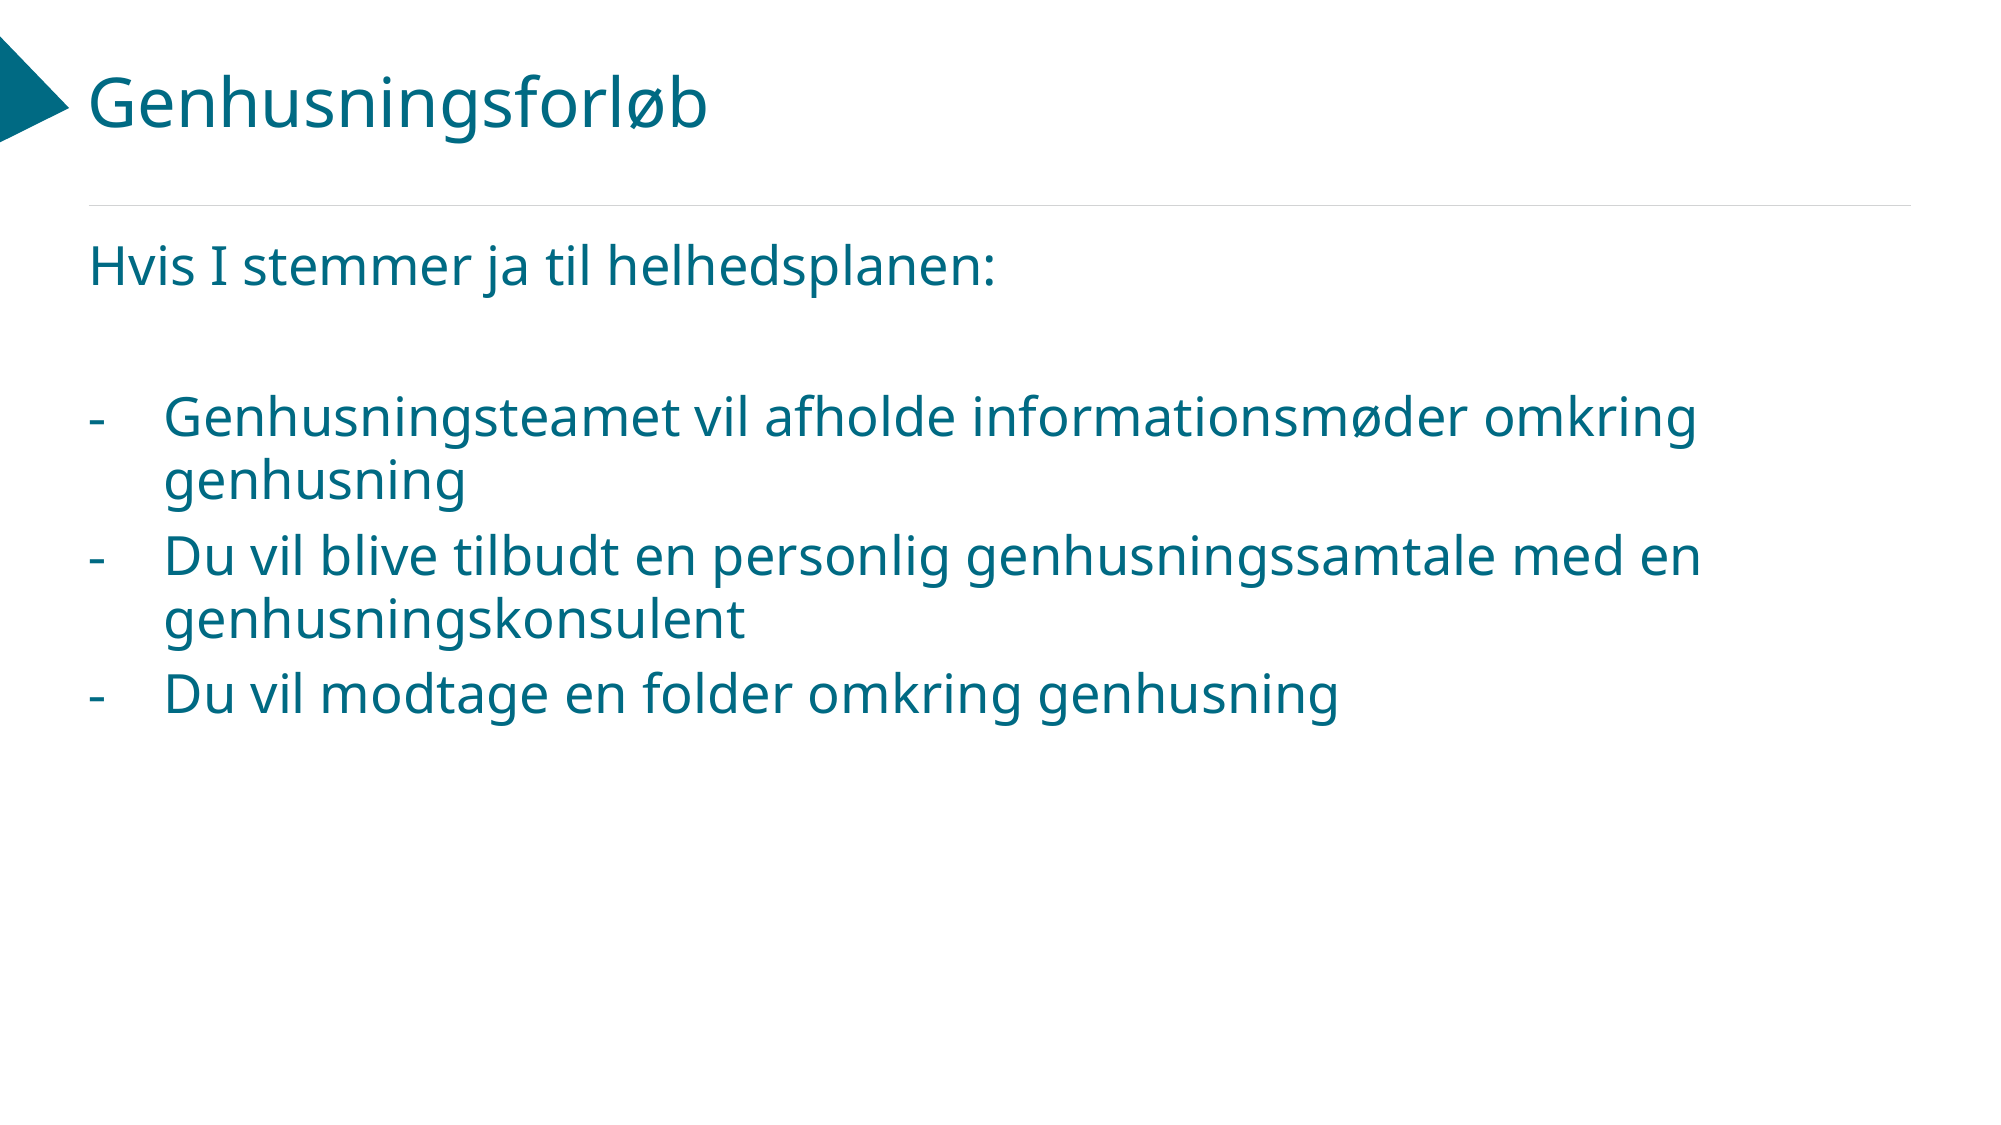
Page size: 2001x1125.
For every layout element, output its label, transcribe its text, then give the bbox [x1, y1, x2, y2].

title Genhusningsforløb [87, 28, 1910, 183]
list Hvis I stemmer ja til helhedsplanen: Genhusningsteamet vil afholde informationsmøder omkring genhusning Du vil blive tilbudt en personlig genhusningssamtale med en genhusningskonsulent Du vil modtage en folder omkring genhusning [88, 157, 1911, 1036]
